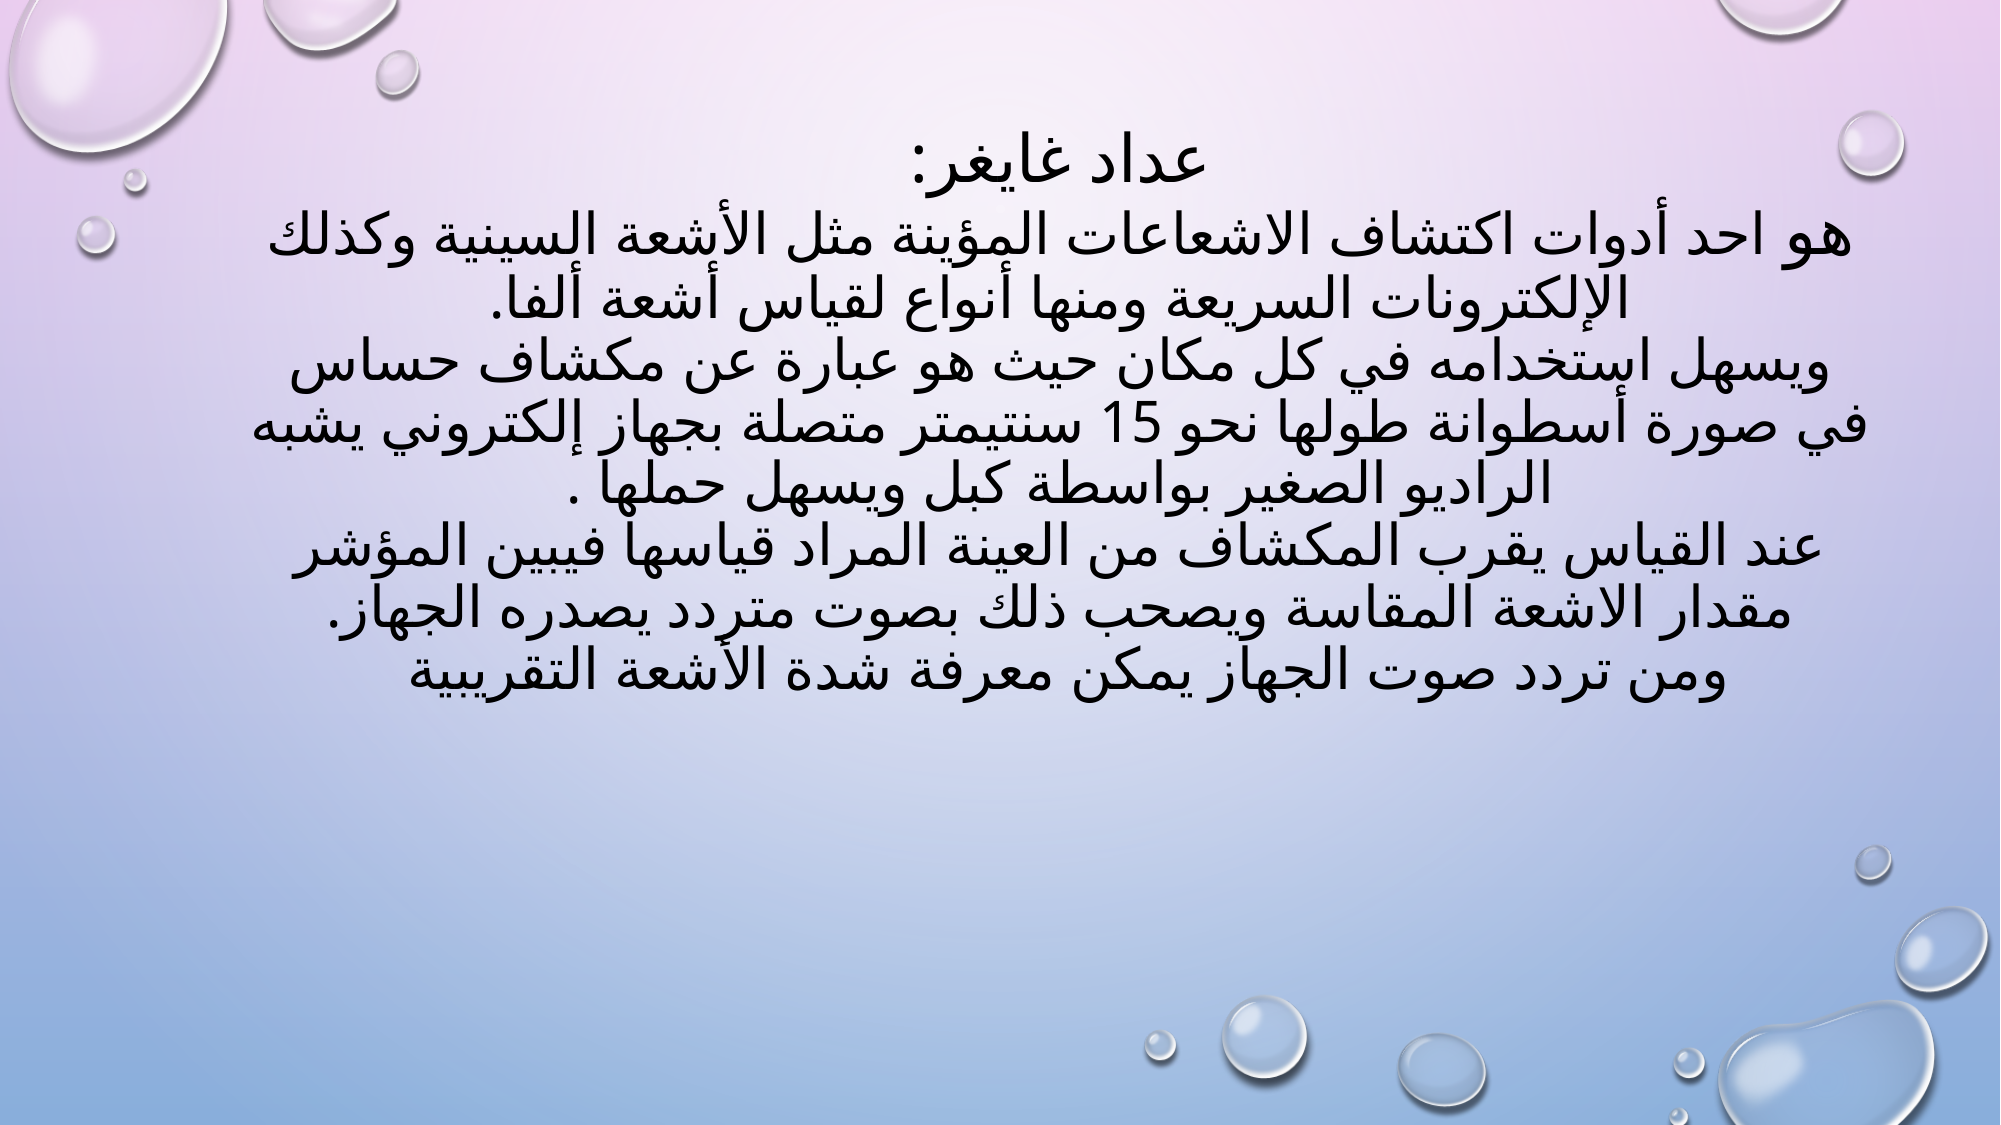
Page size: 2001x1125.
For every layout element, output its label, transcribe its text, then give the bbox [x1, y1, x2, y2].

title عداد غايغر: هو احد أدوات اكتشاف الاشعاعات المؤينة مثل الأشعة السينية وكذلك الإلكترونات السريعة ومنها أنواع لقياس أشعة ألفا. ويسهل استخدامه في كل مكان حيث هو عبارة عن مكشاف حساس في صورة أسطوانة طولها نحو 15 سنتيمتر متصلة بجهاز إلكتروني يشبه الراديو الصغير بواسطة كبل ويسهل حملها . عند القياس يقرب المكشاف من العينة المراد قياسها فيبين المؤشر مقدار الاشعة المقاسة ويصحب ذلك بصوت متردد يصدره الجهاز. ومن تردد صوت الجهاز يمكن معرفة شدة الأشعة التقريبية [234, 112, 1887, 795]
picture [0, 0, 2000, 1125]
